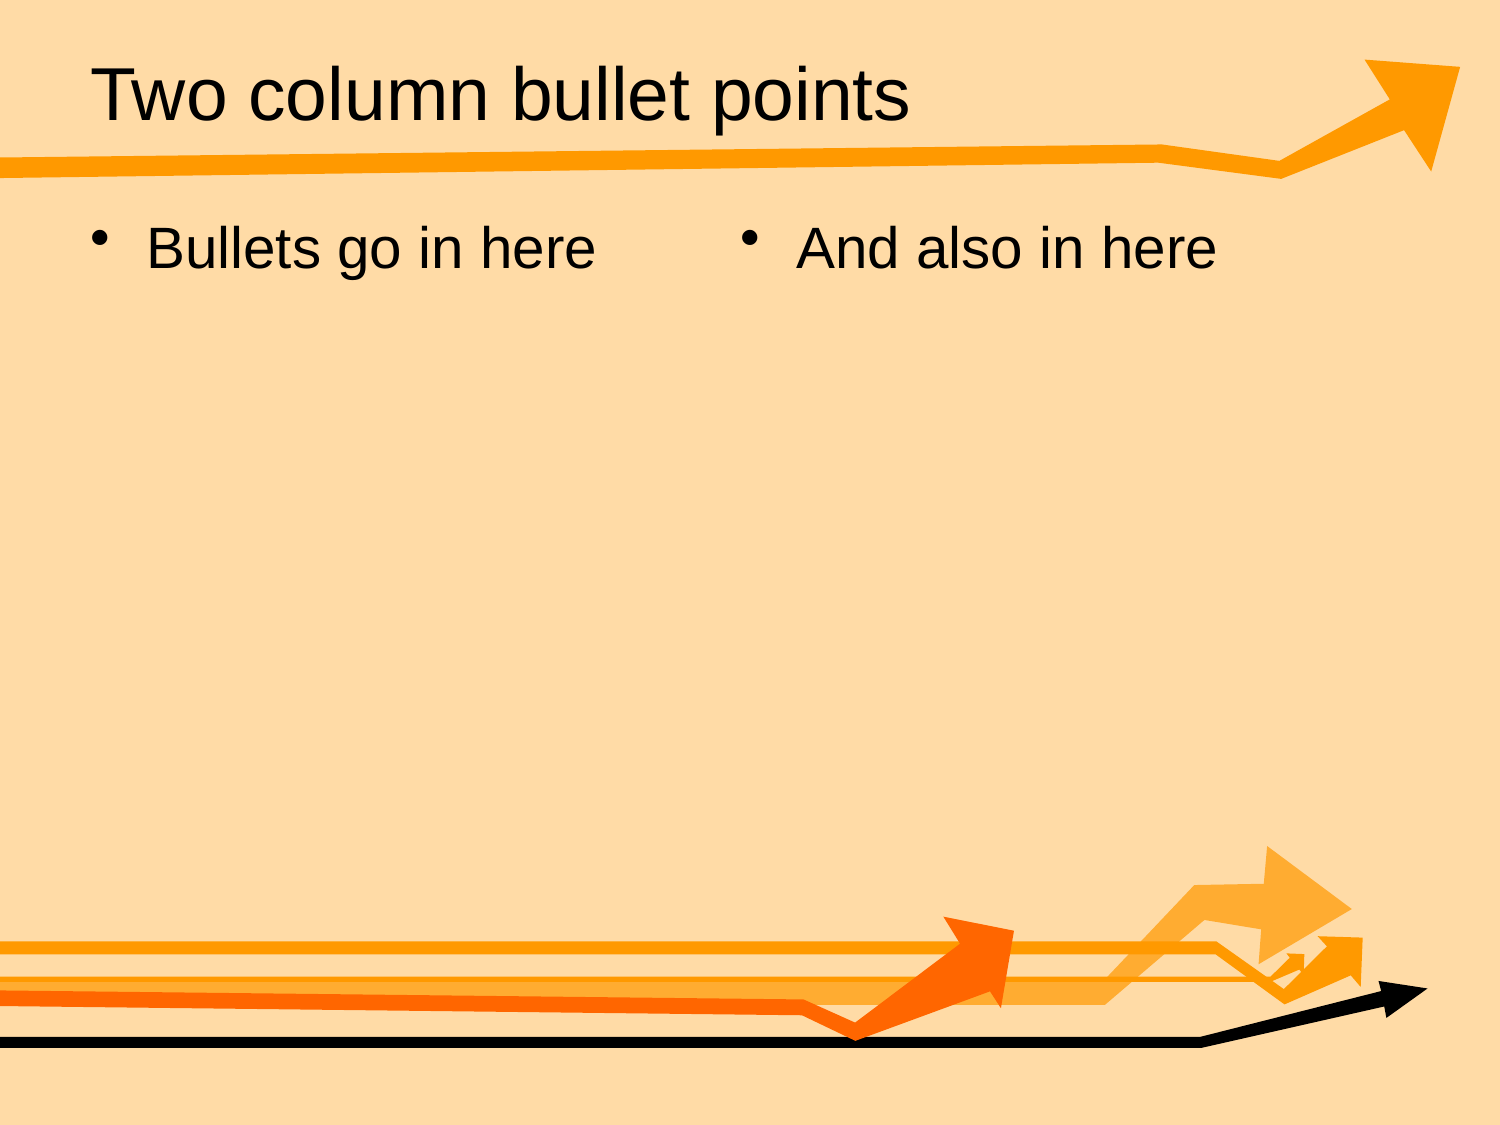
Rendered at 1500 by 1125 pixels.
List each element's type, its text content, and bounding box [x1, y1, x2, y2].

list Bullets go in here [75, 202, 702, 894]
title Two column bullet points [75, 42, 1436, 138]
list And also in here [725, 202, 1353, 894]
